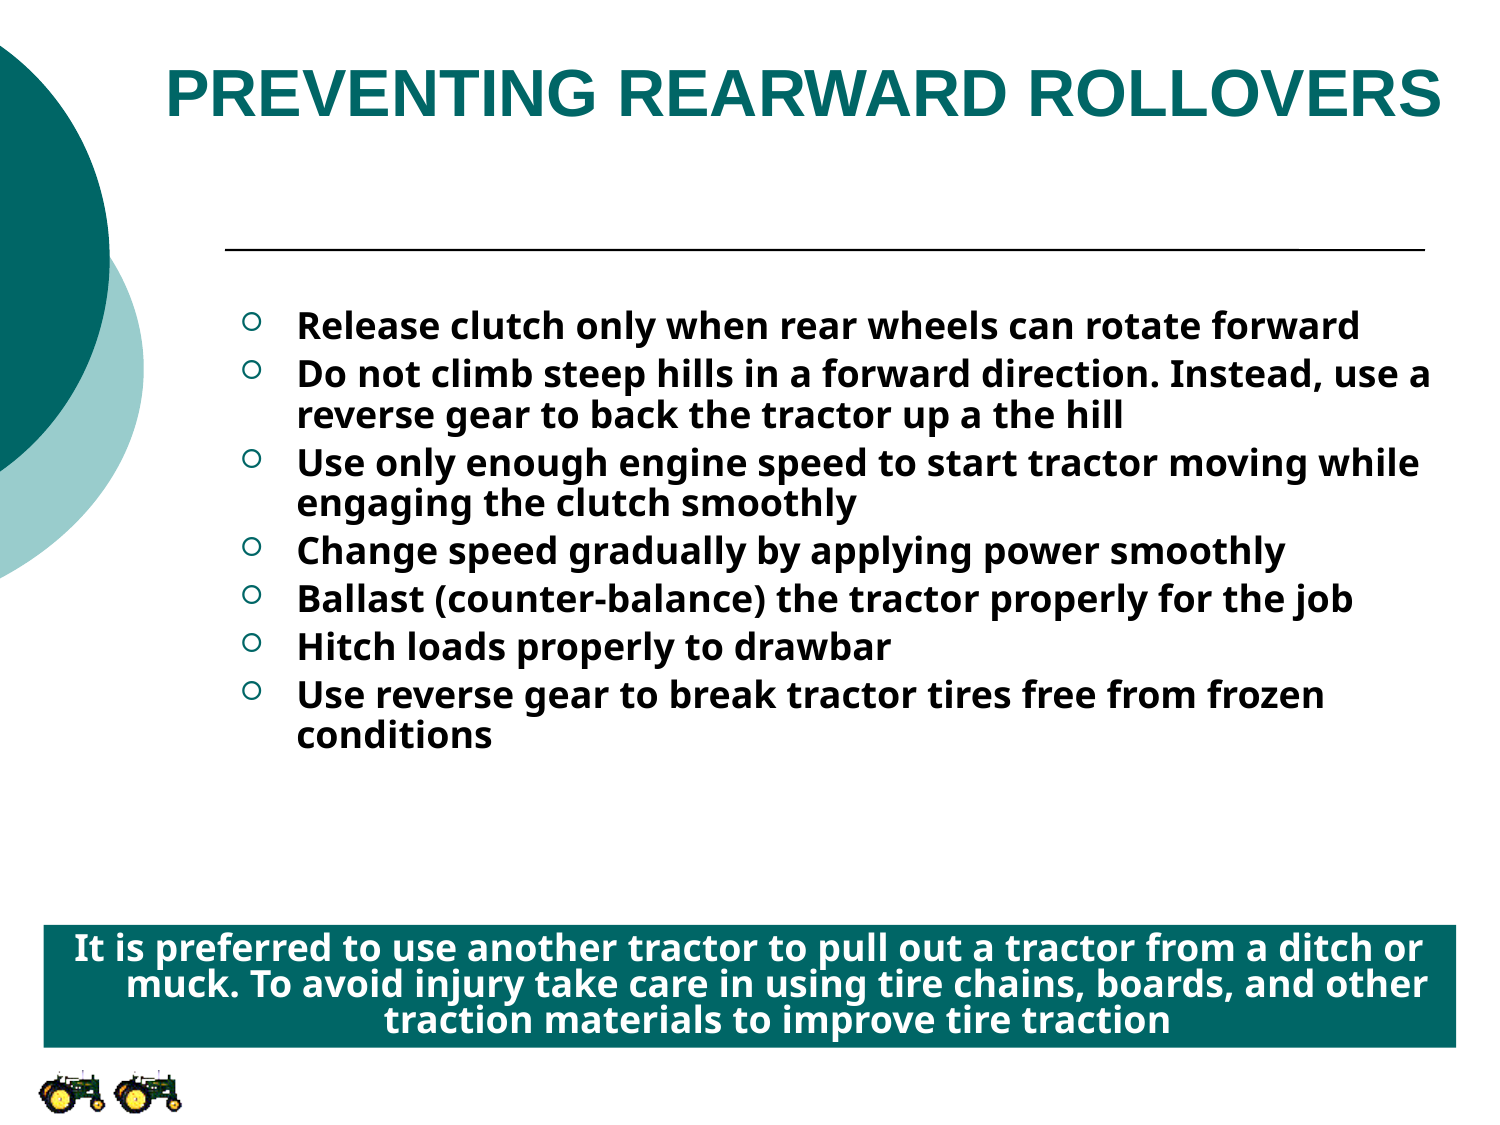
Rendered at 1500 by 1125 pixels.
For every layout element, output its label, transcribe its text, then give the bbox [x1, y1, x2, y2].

title PREVENTING REARWARD ROLLOVERS [149, 0, 1500, 138]
text_box It is preferred to use another tractor to pull out a tractor from a ditch or muck. To avoid injury take care in using tire chains, boards, and other traction materials to improve tire traction [43, 924, 1457, 1048]
list Release clutch only when rear wheels can rotate forward Do not climb steep hills in a forward direction. Instead, use a reverse gear to back the tractor up a the hill Use only enough engine speed to start tractor moving while engaging the clutch smoothly Change speed gradually by applying power smoothly Ballast (counter-balance) the tractor properly for the job Hitch loads properly to drawbar Use reverse gear to break tractor tires free from frozen conditions [224, 299, 1451, 913]
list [112, 1069, 713, 1125]
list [37, 1069, 111, 1125]
